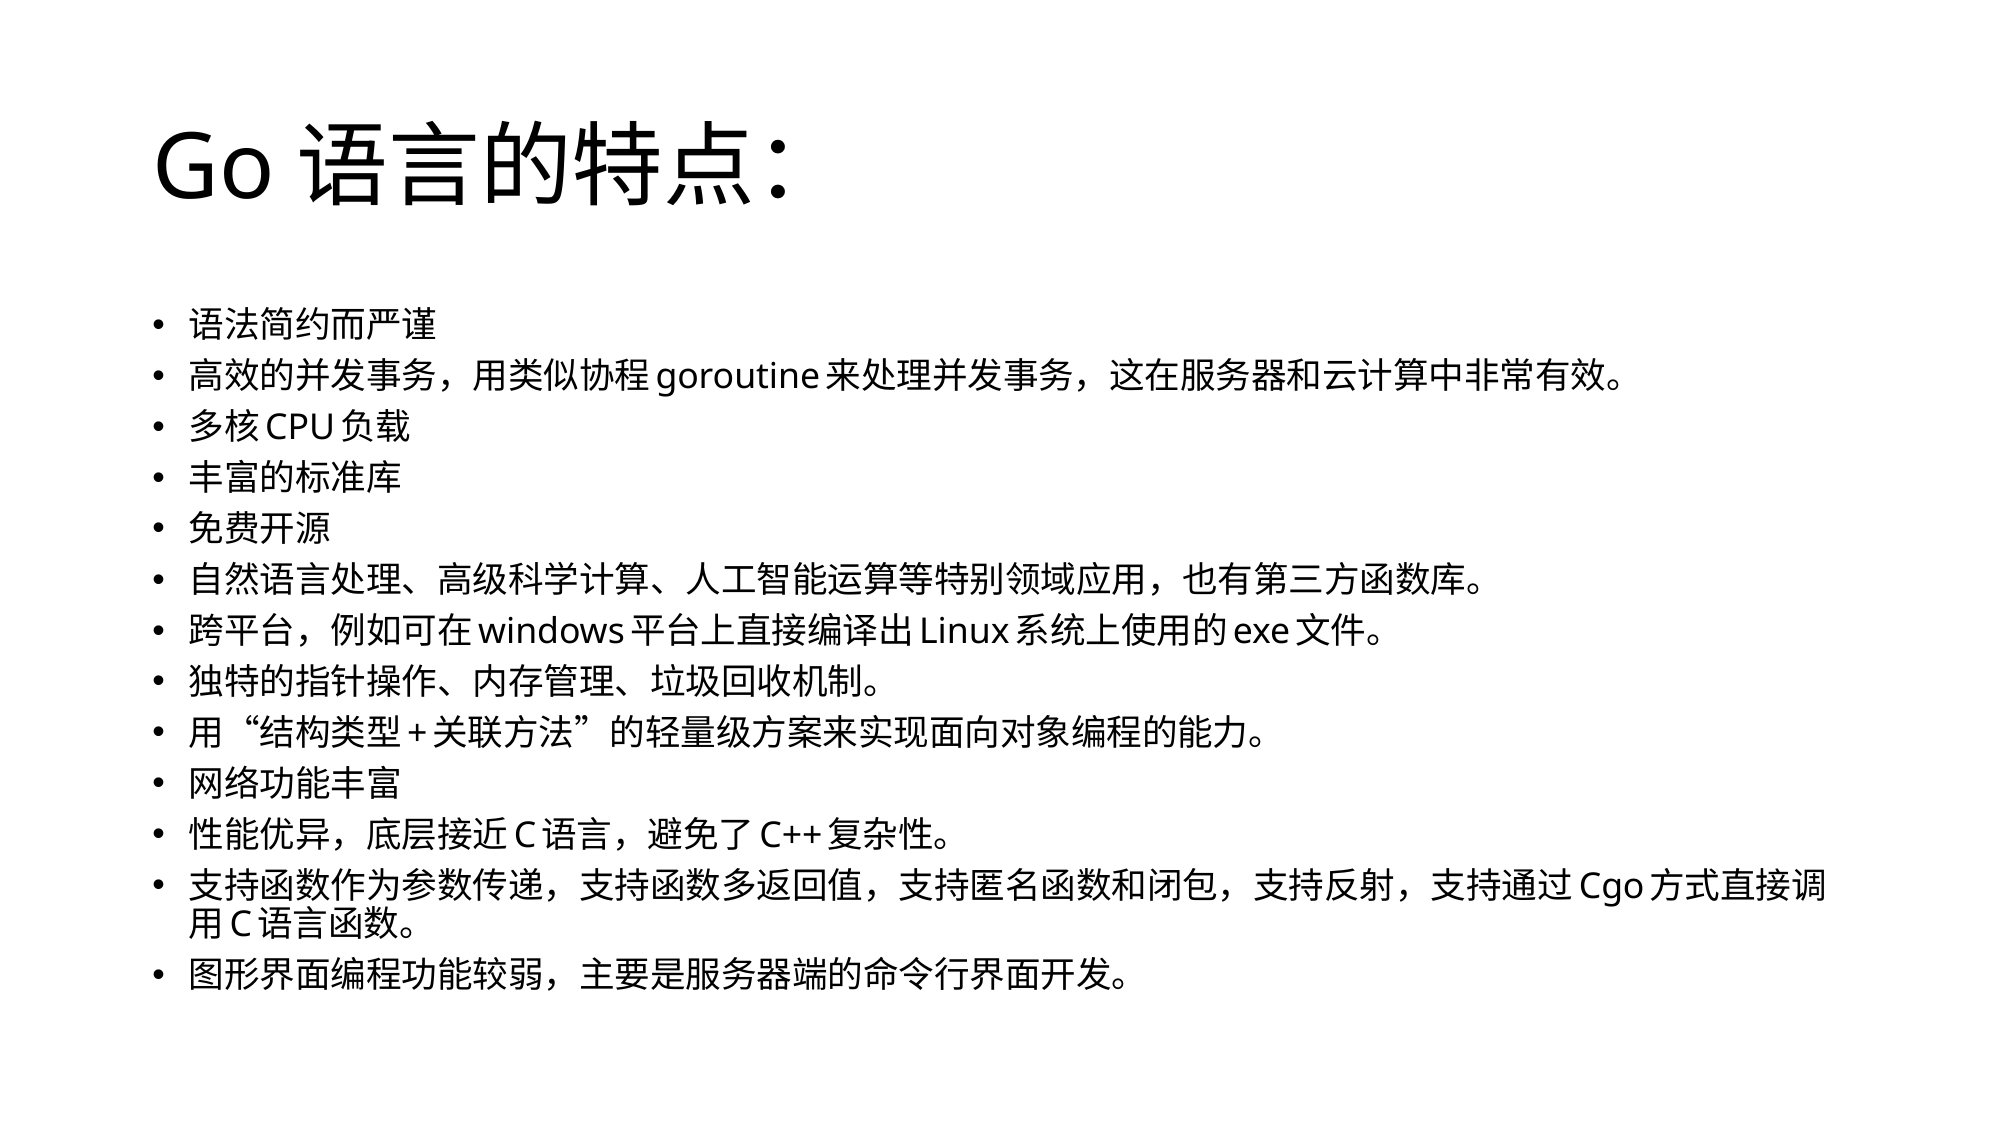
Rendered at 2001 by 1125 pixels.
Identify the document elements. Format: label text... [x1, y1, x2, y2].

list 语法简约而严谨 高效的并发事务，用类似协程goroutine来处理并发事务，这在服务器和云计算中非常有效。 多核CPU负载 丰富的标准库 免费开源 自然语言处理、高级科学计算、人工智能运算等特别领域应用，也有第三方函数库。 跨平台，例如可在windows平台上直接编译出Linux系统上使用的exe文件。 独特的指针操作、内存管理、垃圾回收机制。 用“结构类型+关联方法”的轻量级方案来实现面向对象编程的能力。 网络功能丰富 性能优异，底层接近C语言，避免了C++复杂性。 支持函数作为参数传递，支持函数多返回值，支持匿名函数和闭包，支持反射，支持通过Cgo方式直接调用C语言函数。 图形界面编程功能较弱，主要是服务器端的命令行界面开发。 [137, 299, 1863, 1014]
title Go语言的特点： [137, 59, 1863, 278]
